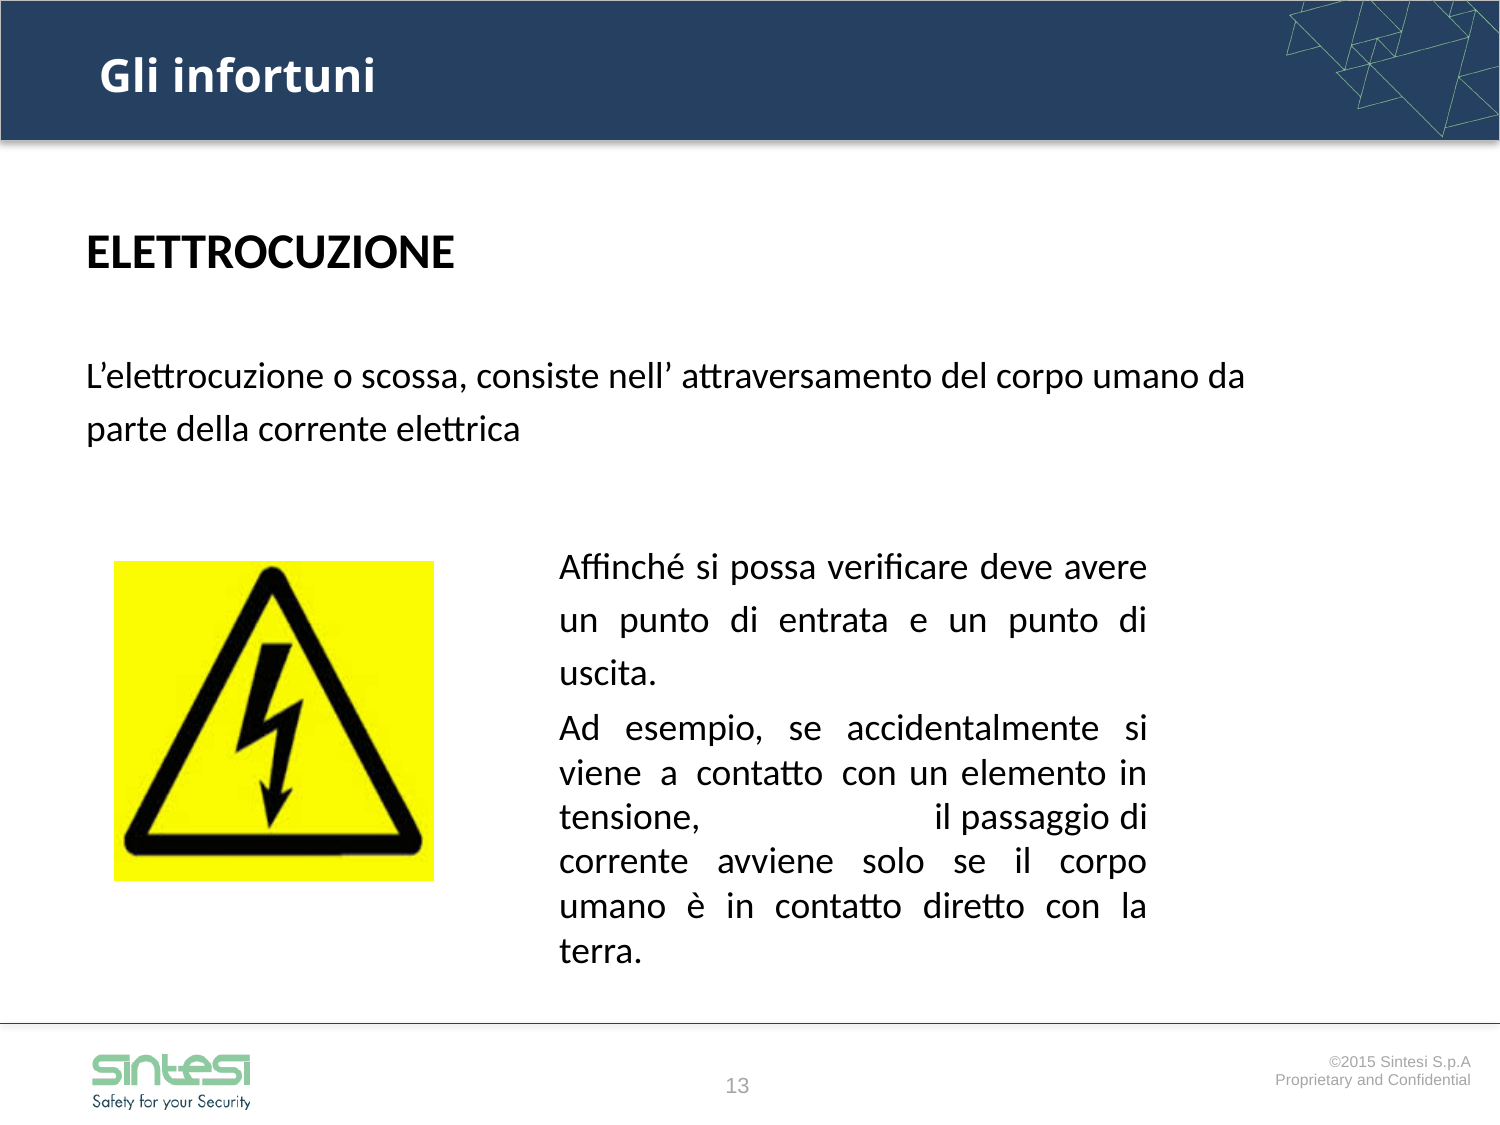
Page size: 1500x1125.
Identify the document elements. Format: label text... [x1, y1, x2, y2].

text_box ELETTROCUZIONE [83, 216, 713, 279]
picture [114, 561, 434, 881]
text_box L’elettrocuzione o scossa, consiste nell’ attraversamento del corpo umano da parte della corrente elettrica [83, 342, 1290, 397]
title Gli infortuni [83, 26, 1378, 122]
text_box Affinché si possa verificare deve avere un punto di entrata e un punto di uscita. Ad esempio, se accidentalmente si viene a contatto con un elemento in tensione, il passaggio di corrente avviene solo se il corpo umano è in contatto diretto con la terra. [557, 533, 1290, 1012]
